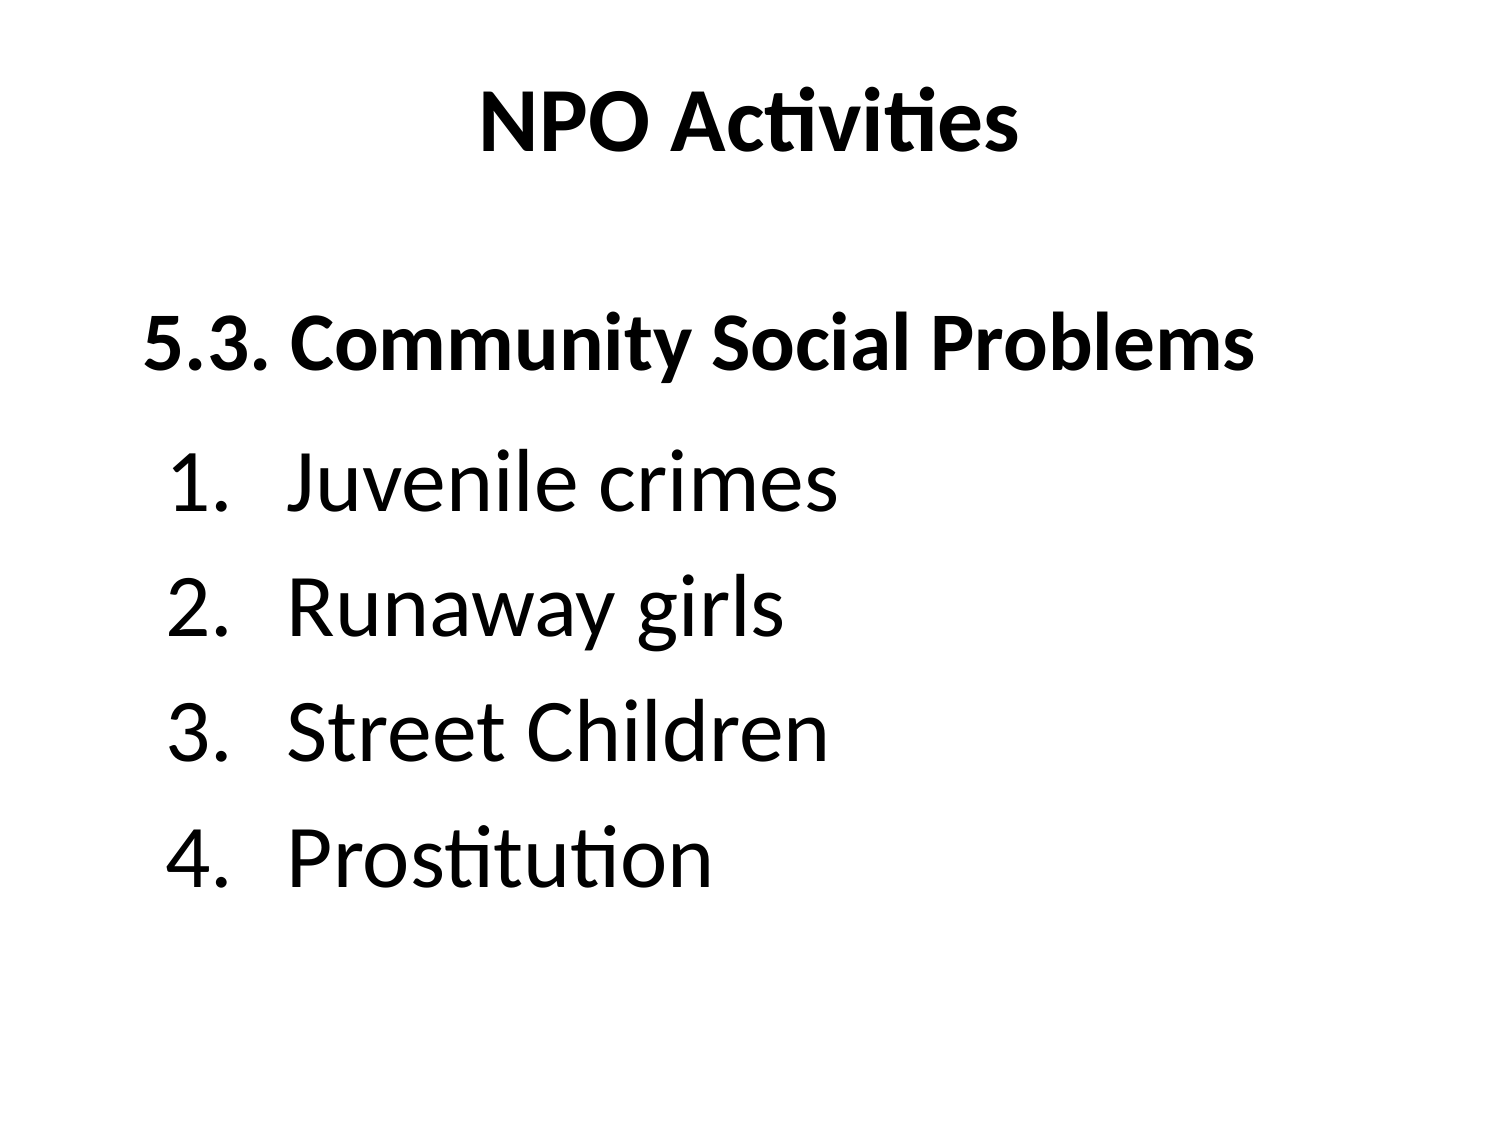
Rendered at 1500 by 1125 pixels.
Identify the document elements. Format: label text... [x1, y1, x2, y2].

title NPO Activities [75, 45, 1425, 185]
list 5.3. Community Social Problems Juvenile crimes Runaway girls Street Children Prostitution [75, 196, 1425, 1106]
